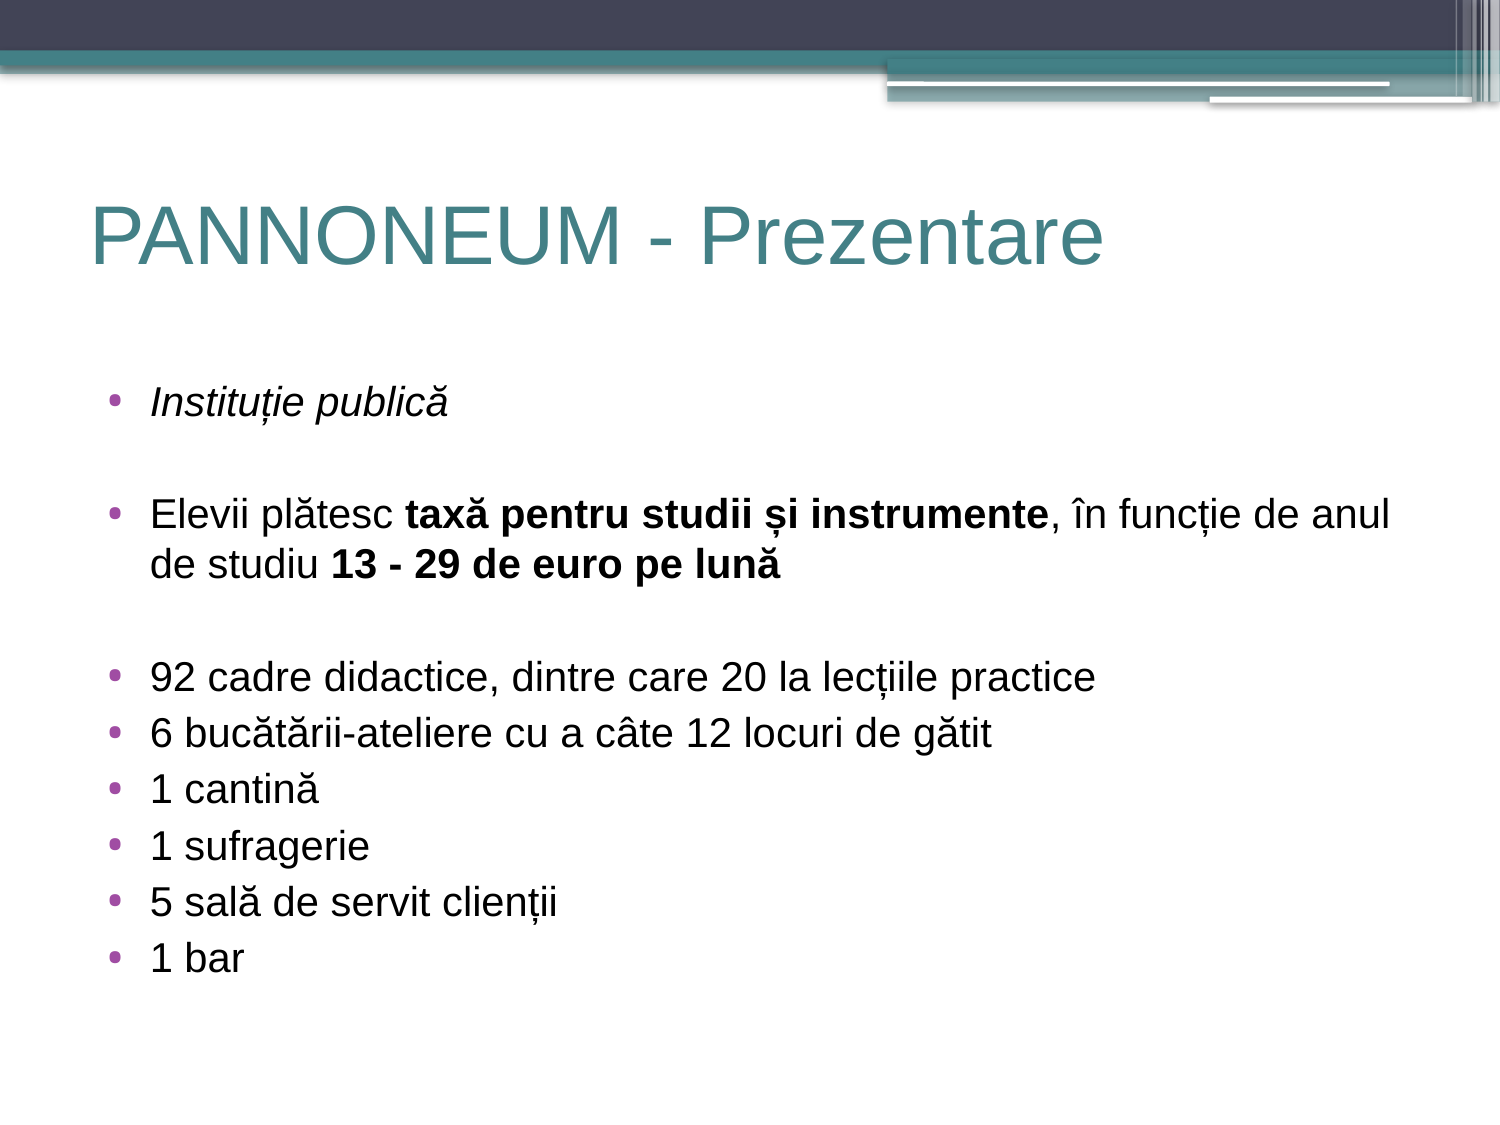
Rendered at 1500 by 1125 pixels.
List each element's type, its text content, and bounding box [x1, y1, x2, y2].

list Instituție publică Elevii plătesc taxă pentru studii și instrumente, în funcție de anul de studiu 13 - 29 de euro pe lună 92 cadre didactice, dintre care 20 la lecțiile practice 6 bucătării-ateliere cu a câte 12 locuri de gătit 1 cantină 1 sufragerie 5 sală de servit clienții 1 bar [75, 290, 1425, 1079]
text_box [74, 172, 888, 338]
title PANNONEUM - Prezentare 1/2 [888, 172, 1425, 290]
